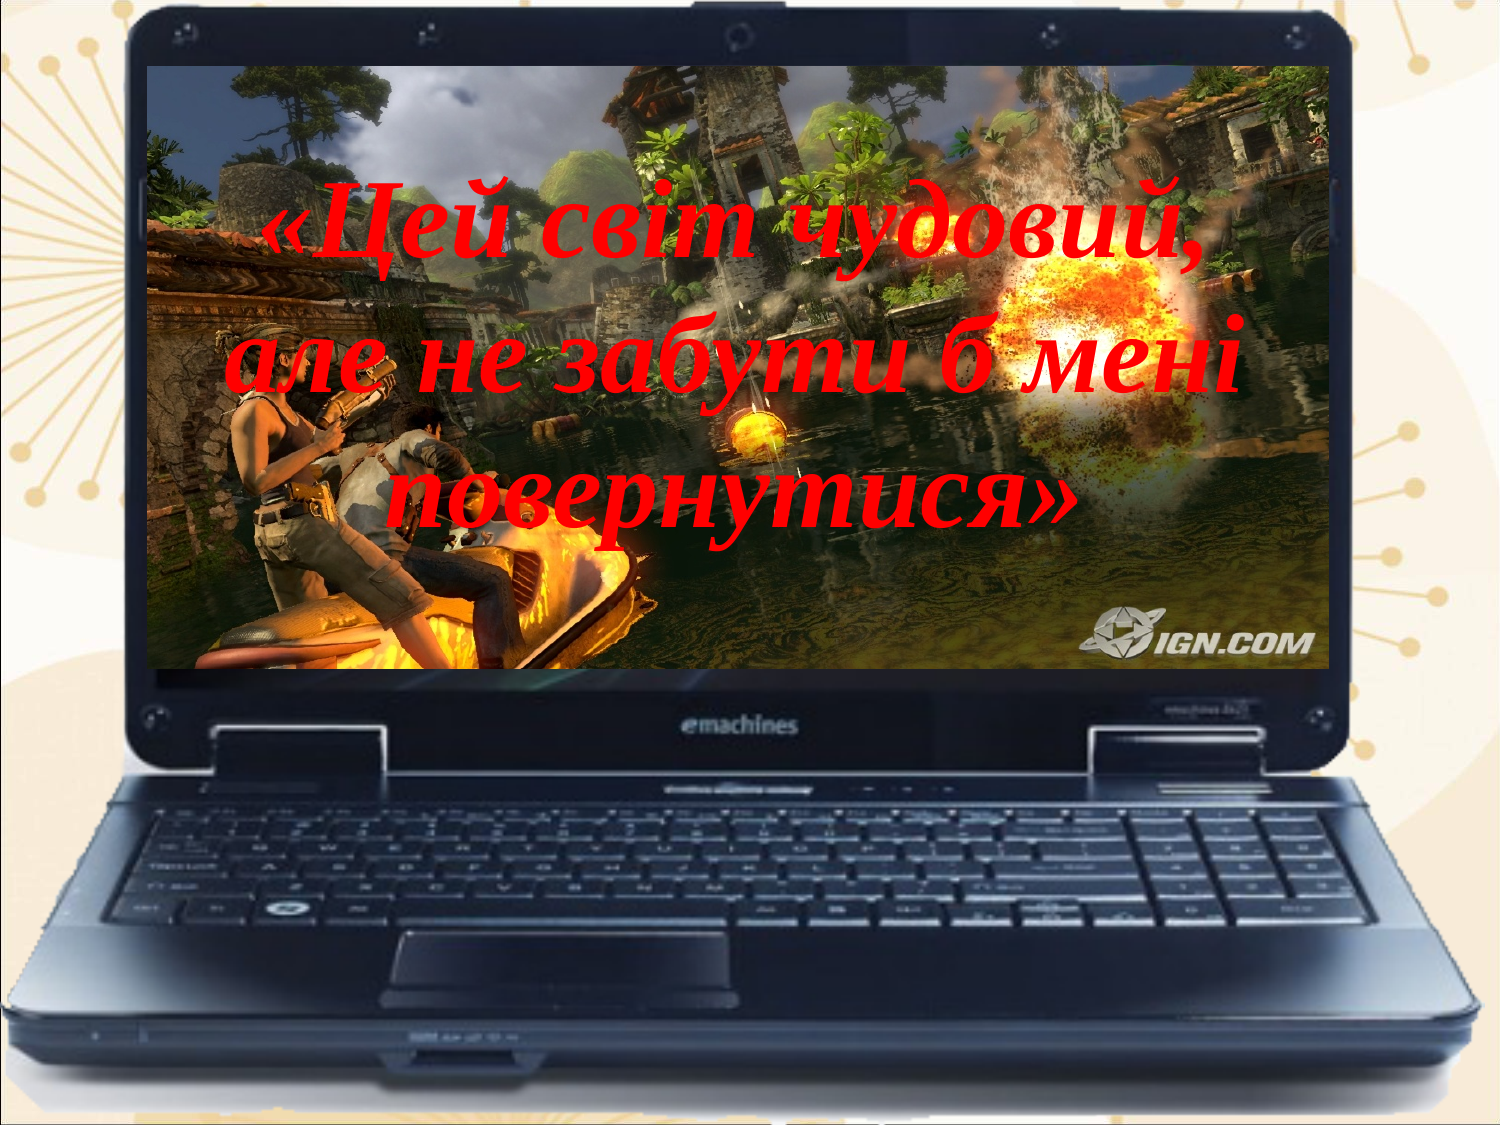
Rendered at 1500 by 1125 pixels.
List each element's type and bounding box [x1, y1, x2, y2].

list [147, 66, 1329, 670]
picture [0, 0, 1500, 1125]
